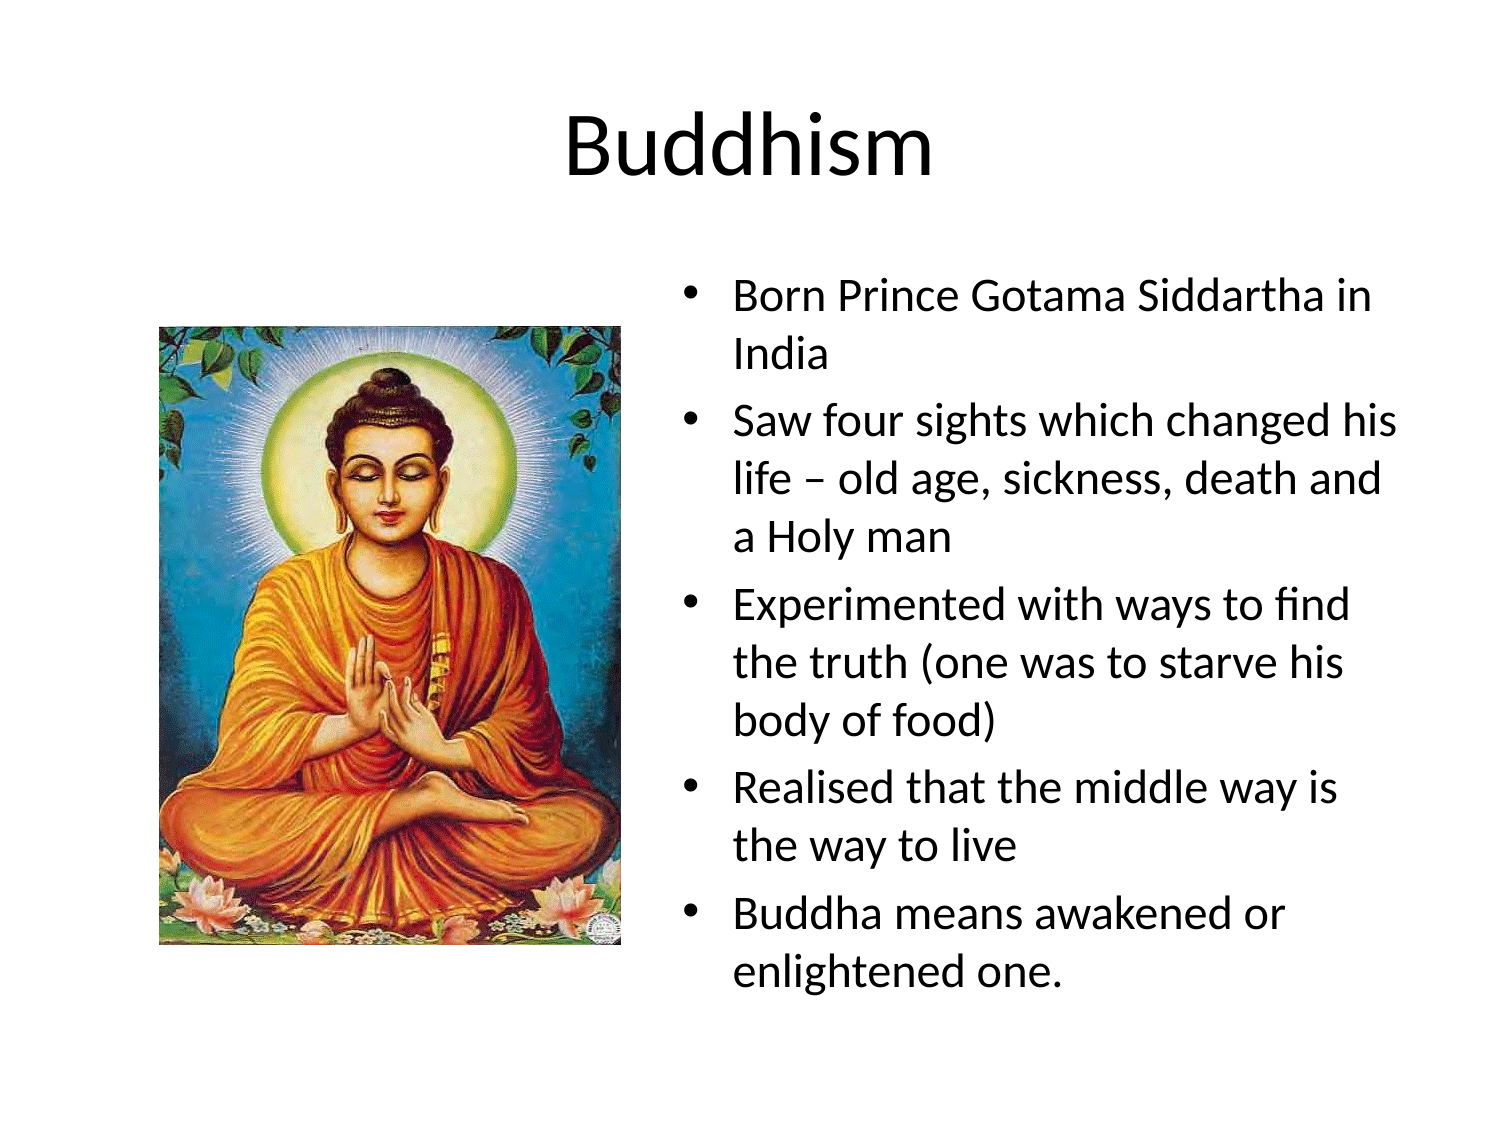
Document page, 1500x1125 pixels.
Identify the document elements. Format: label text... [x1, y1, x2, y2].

list Born Prince Gotama Siddartha in India Saw four sights which changed his life – old age, sickness, death and a Holy man Experimented with ways to find the truth (one was to starve his body of food) Realised that the middle way is the way to live Buddha means awakened or enlightened one. [667, 255, 1425, 1005]
picture [159, 326, 621, 945]
title Buddhism [75, 45, 1425, 233]
